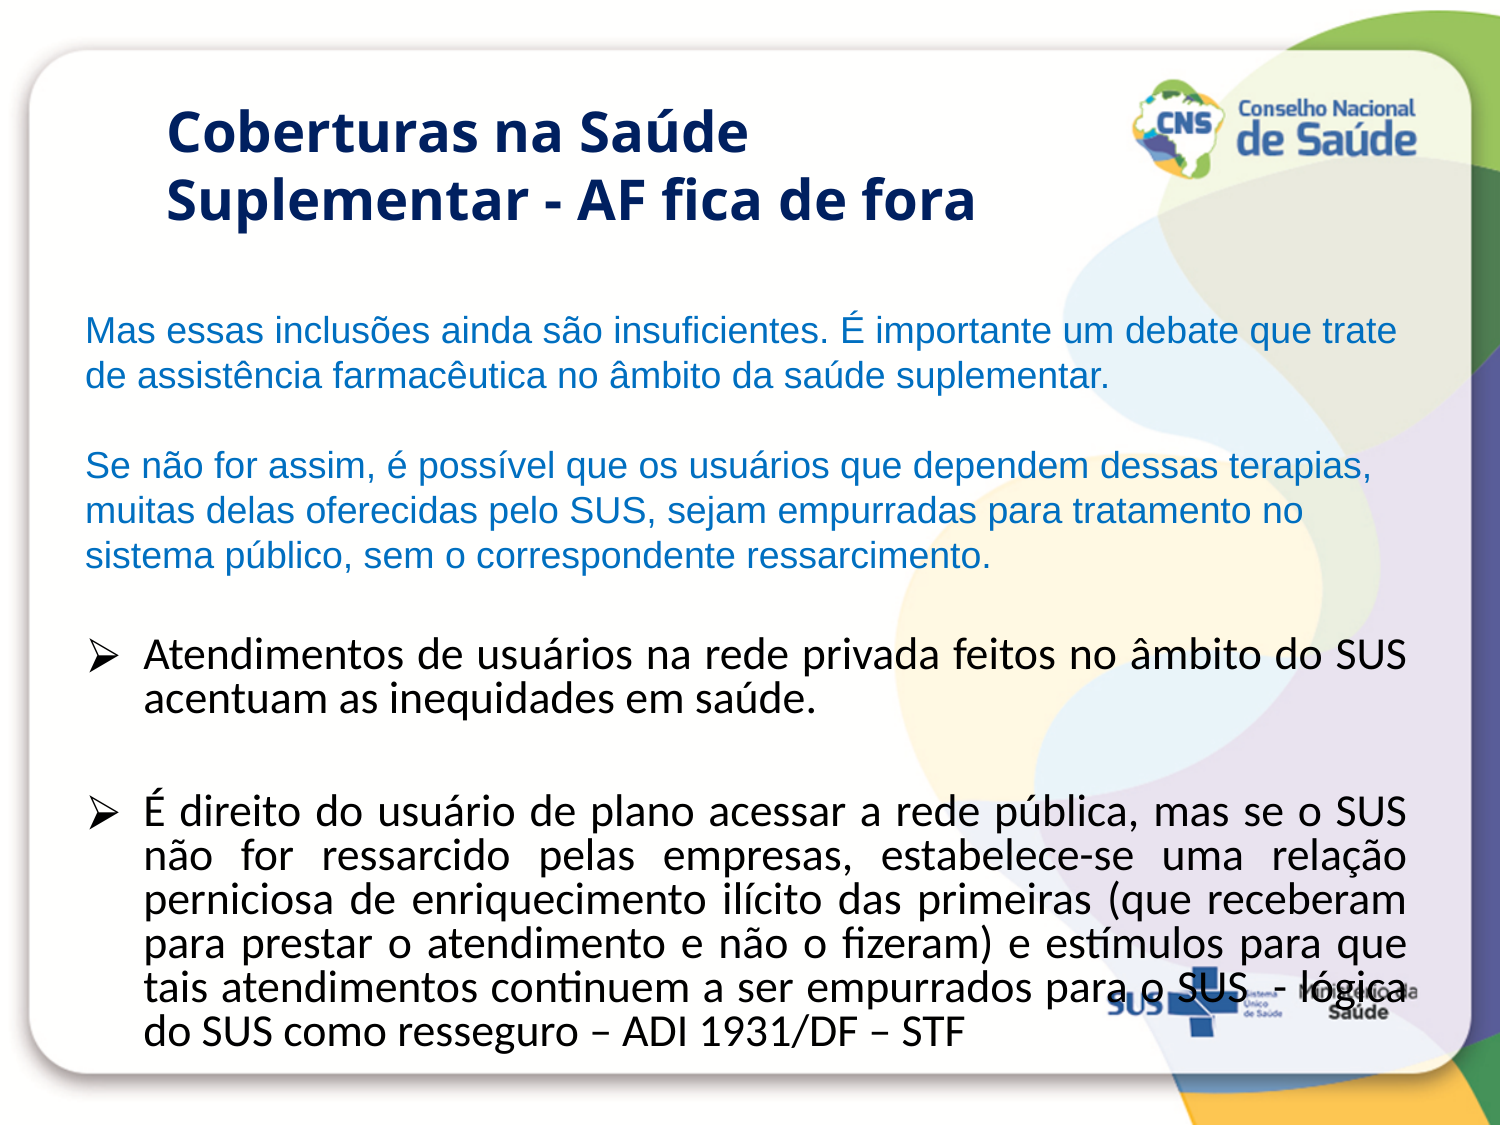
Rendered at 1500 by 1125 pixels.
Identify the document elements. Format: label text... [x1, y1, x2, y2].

picture [0, 0, 1500, 1125]
text_box Mas essas inclusões ainda são insuficientes. É importante um debate que trate de assistência farmacêutica no âmbito da saúde suplementar. Se não for assim, é possível que os usuários que dependem dessas terapias, muitas delas oferecidas pelo SUS, sejam empurradas para tratamento no sistema público, sem o correspondente ressarcimento. Atendimentos de usuários na rede privada feitos no âmbito do SUS acentuam as inequidades em saúde. É direito do usuário de plano acessar a rede pública, mas se o SUS não for ressarcido pelas empresas, estabelece-se uma relação perniciosa de enriquecimento ilícito das primeiras (que receberam para prestar o atendimento e não o fizeram) e estímulos para que tais atendimentos continuem a ser empurrados para o SUS - lógica do SUS como resseguro – ADI 1931/DF – STF [85, 248, 1410, 1101]
text_box Coberturas na Saúde Suplementar - AF fica de fora [149, 81, 1095, 247]
